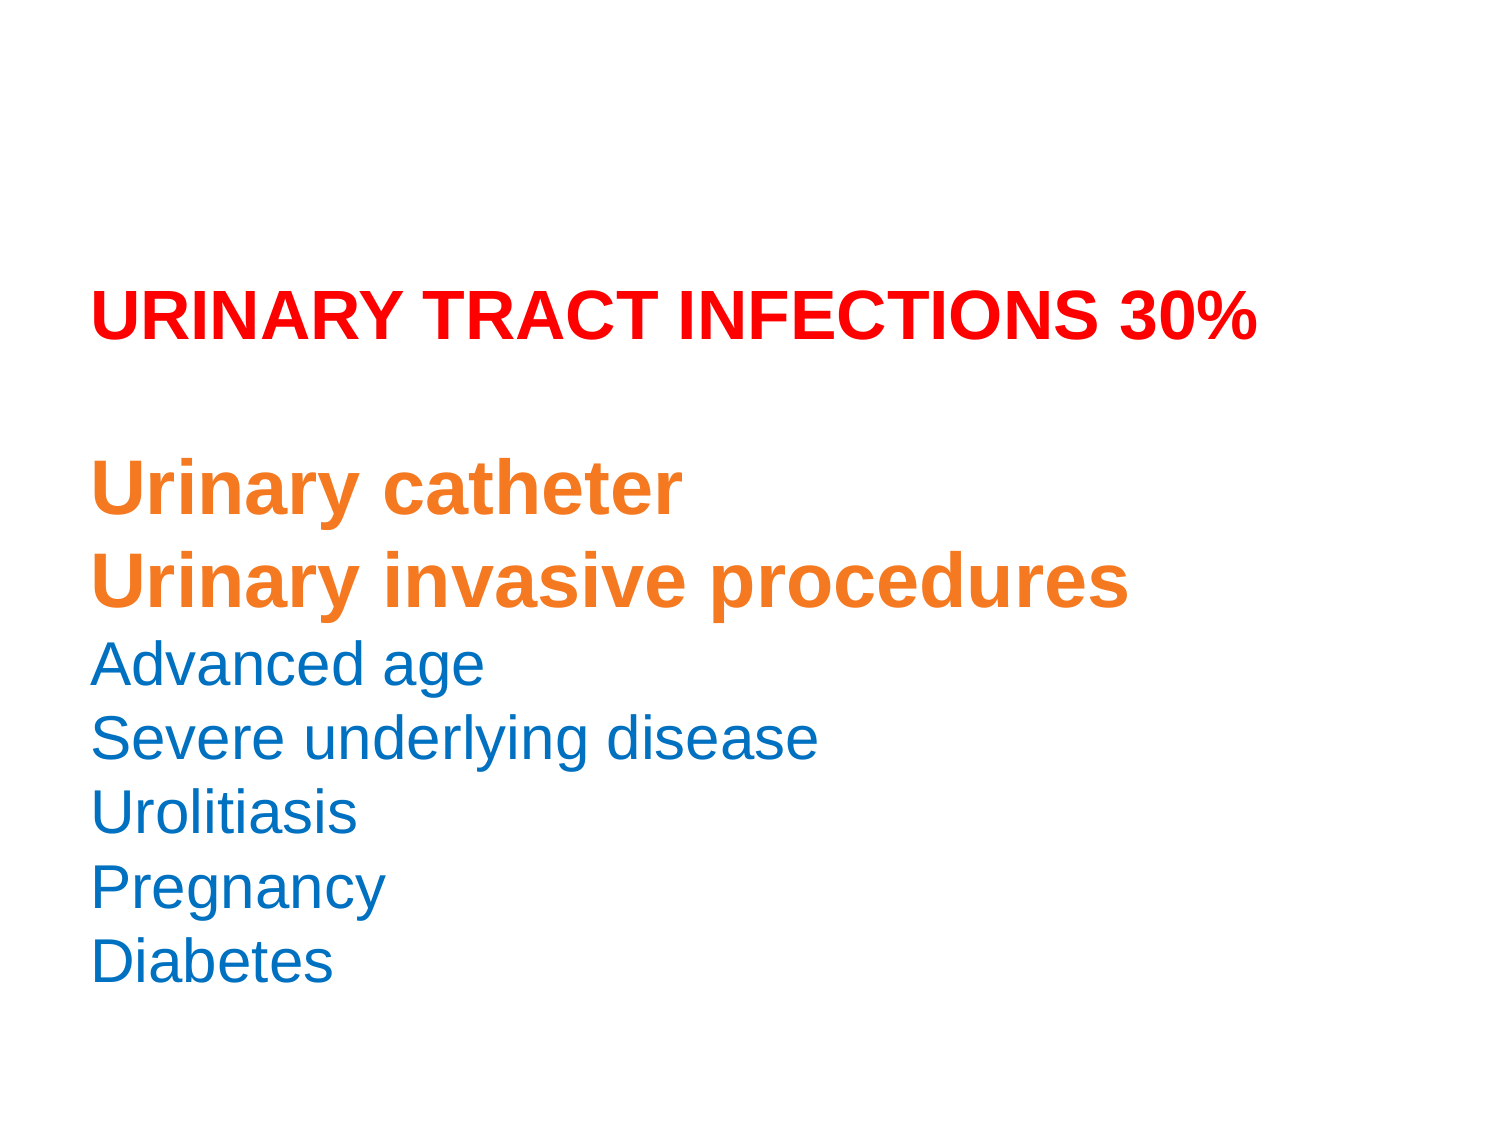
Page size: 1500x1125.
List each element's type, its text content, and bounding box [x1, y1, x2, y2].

list URINARY TRACT INFECTIONS 30% Urinary catheter Urinary invasive procedures Advanced age Severe underlying disease Urolitiasis Pregnancy Diabetes [75, 262, 1425, 1005]
